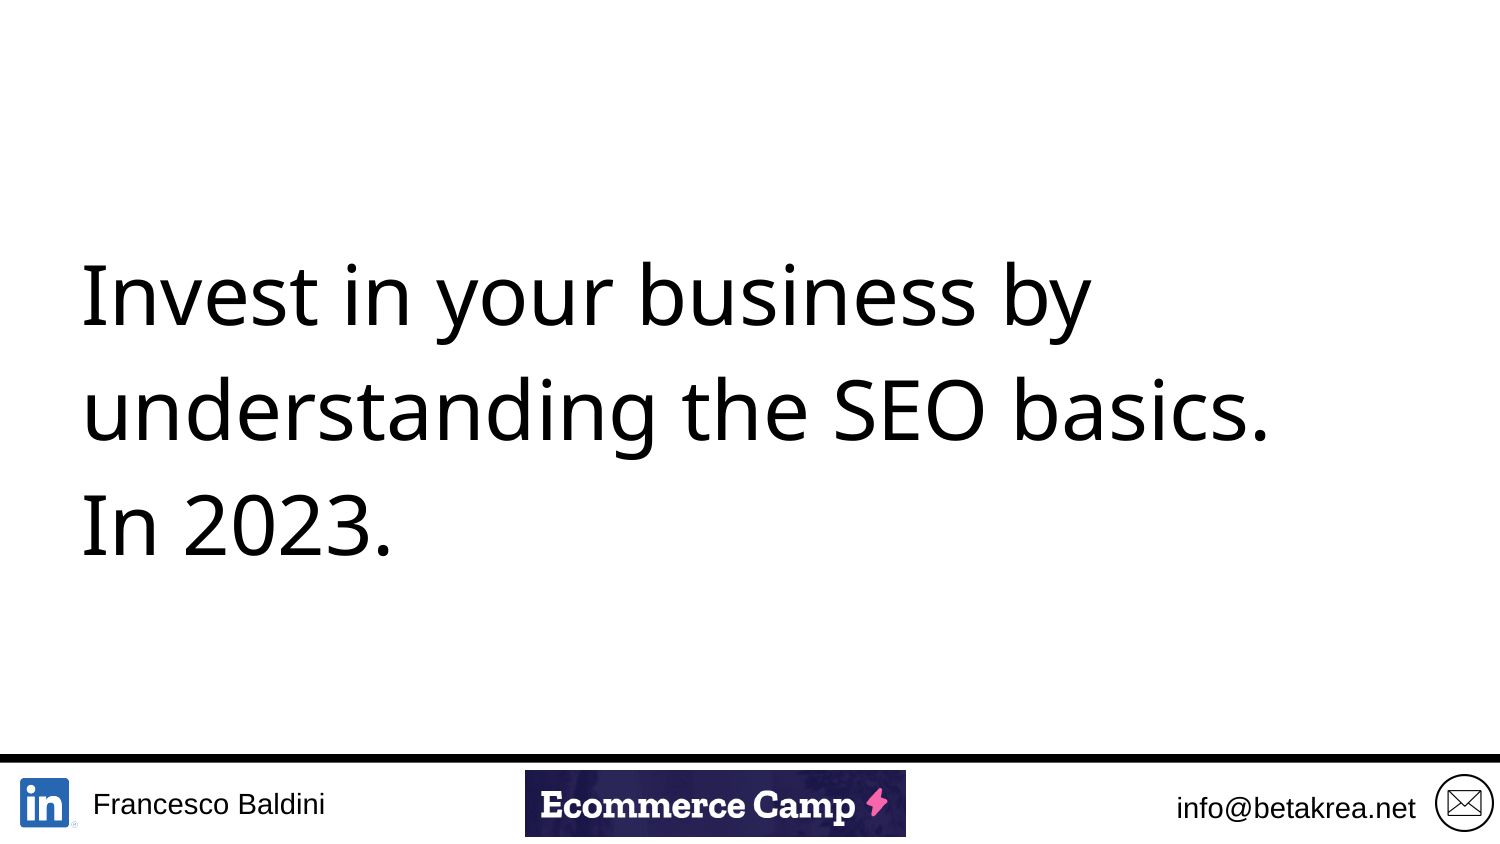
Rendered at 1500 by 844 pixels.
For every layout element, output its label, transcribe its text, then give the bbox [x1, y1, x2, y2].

text_box Francesco Baldini [77, 770, 342, 836]
picture [525, 770, 907, 837]
text_box Invest in your business by understanding the SEO basics. In 2023. [66, 212, 1437, 588]
text_box [0, 754, 1500, 763]
picture [20, 778, 79, 828]
text_box info@betakrea.net [1161, 774, 1434, 833]
picture [1435, 774, 1494, 833]
